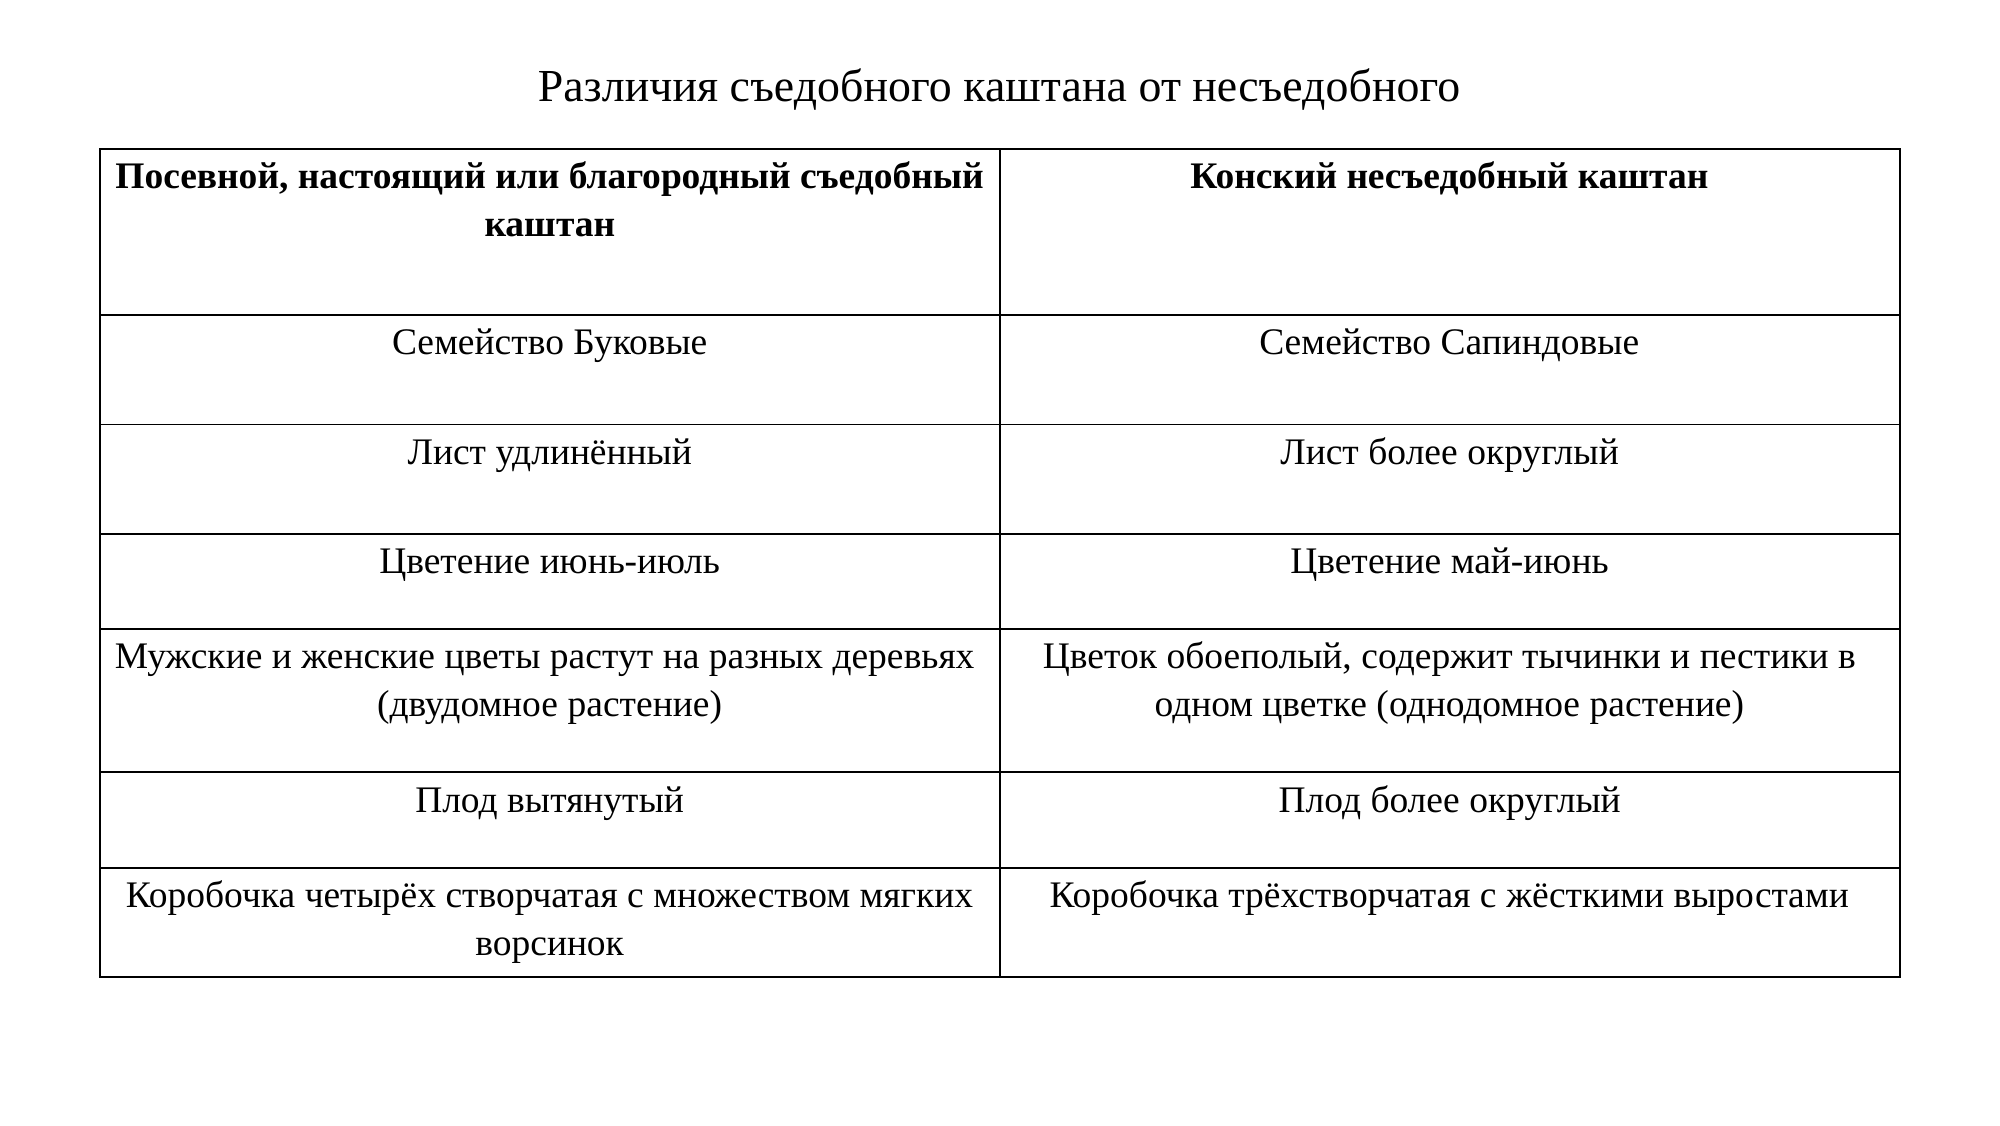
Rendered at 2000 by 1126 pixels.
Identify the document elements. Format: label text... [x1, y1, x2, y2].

table_header Посевной, настоящий или благородный съедобный каштан [101, 150, 999, 314]
table_cell Мужские и женские цветы растут на разных деревьях (двудомное растение) [101, 630, 999, 771]
table_cell Коробочка четырёх створчатая с множеством мягких ворсинок [101, 869, 999, 976]
table_cell Коробочка трёхстворчатая с жёсткими выростами [1001, 869, 1899, 976]
table_cell Цветение июнь-июль [101, 535, 999, 628]
table_cell Цветок обоеполый, содержит тычинки и пестики в одном цветке (однодомное растение) [1001, 630, 1899, 771]
table_header Конский несъедобный каштан [1001, 150, 1899, 314]
table_cell Цветение май-июнь [1001, 535, 1899, 628]
table_cell Лист удлинённый [101, 425, 999, 533]
table_cell Семейство Сапиндовые [1001, 316, 1899, 424]
table_cell Плод вытянутый [101, 773, 999, 867]
table_cell Семейство Буковые [101, 316, 999, 424]
table_cell Лист более округлый [1001, 425, 1899, 533]
title Различия съедобного каштана от несъедобного [99, 0, 1900, 148]
table_cell Плод более округлый [1001, 773, 1899, 867]
